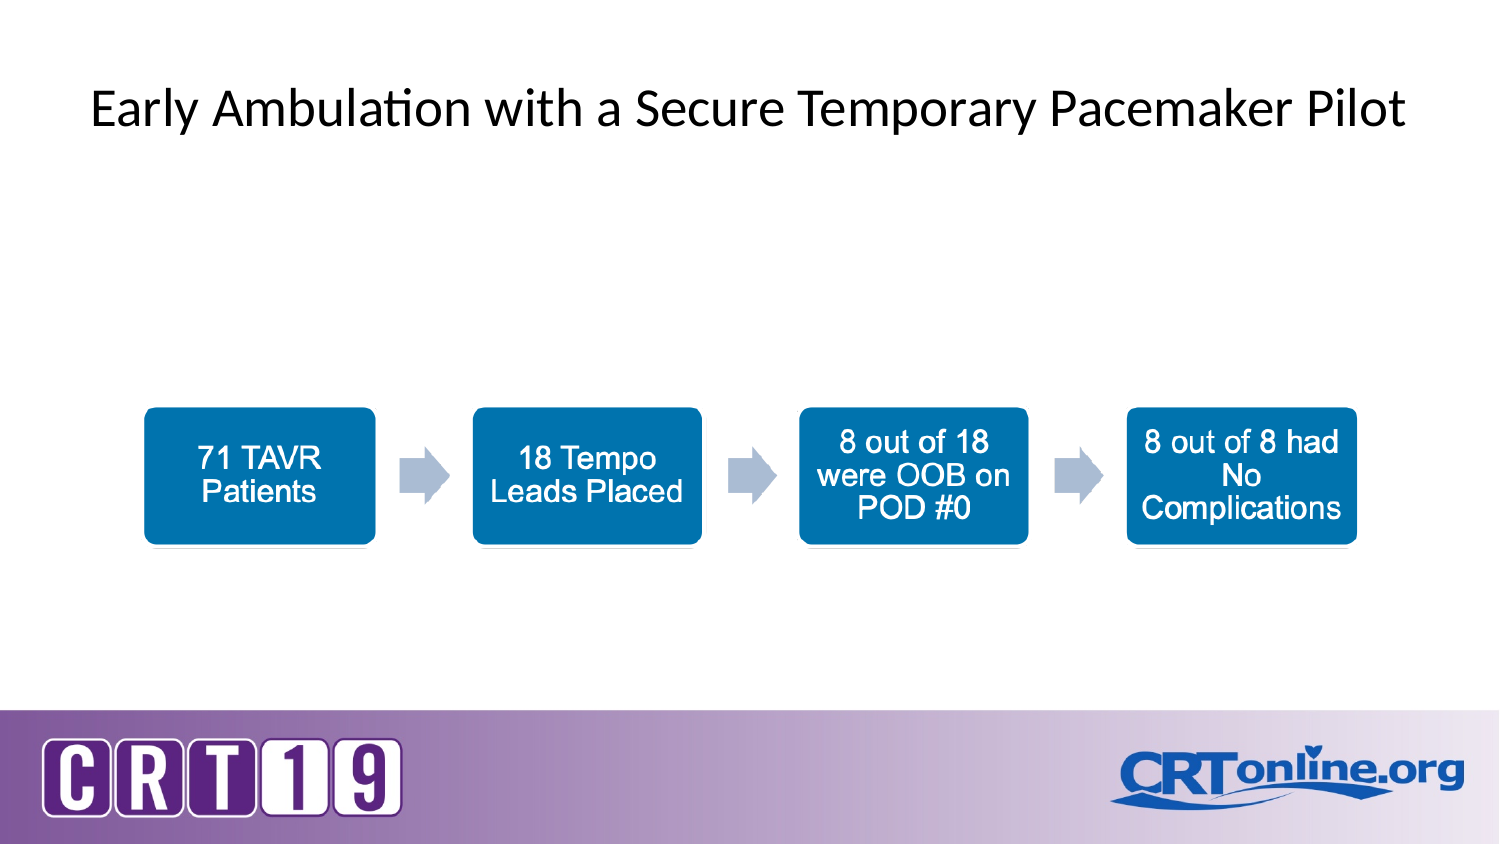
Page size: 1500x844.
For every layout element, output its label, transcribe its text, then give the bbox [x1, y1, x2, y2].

title Early Ambulation with a Secure Temporary Pacemaker Pilot [75, 33, 1425, 175]
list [138, 194, 1366, 754]
picture [0, 0, 1500, 844]
